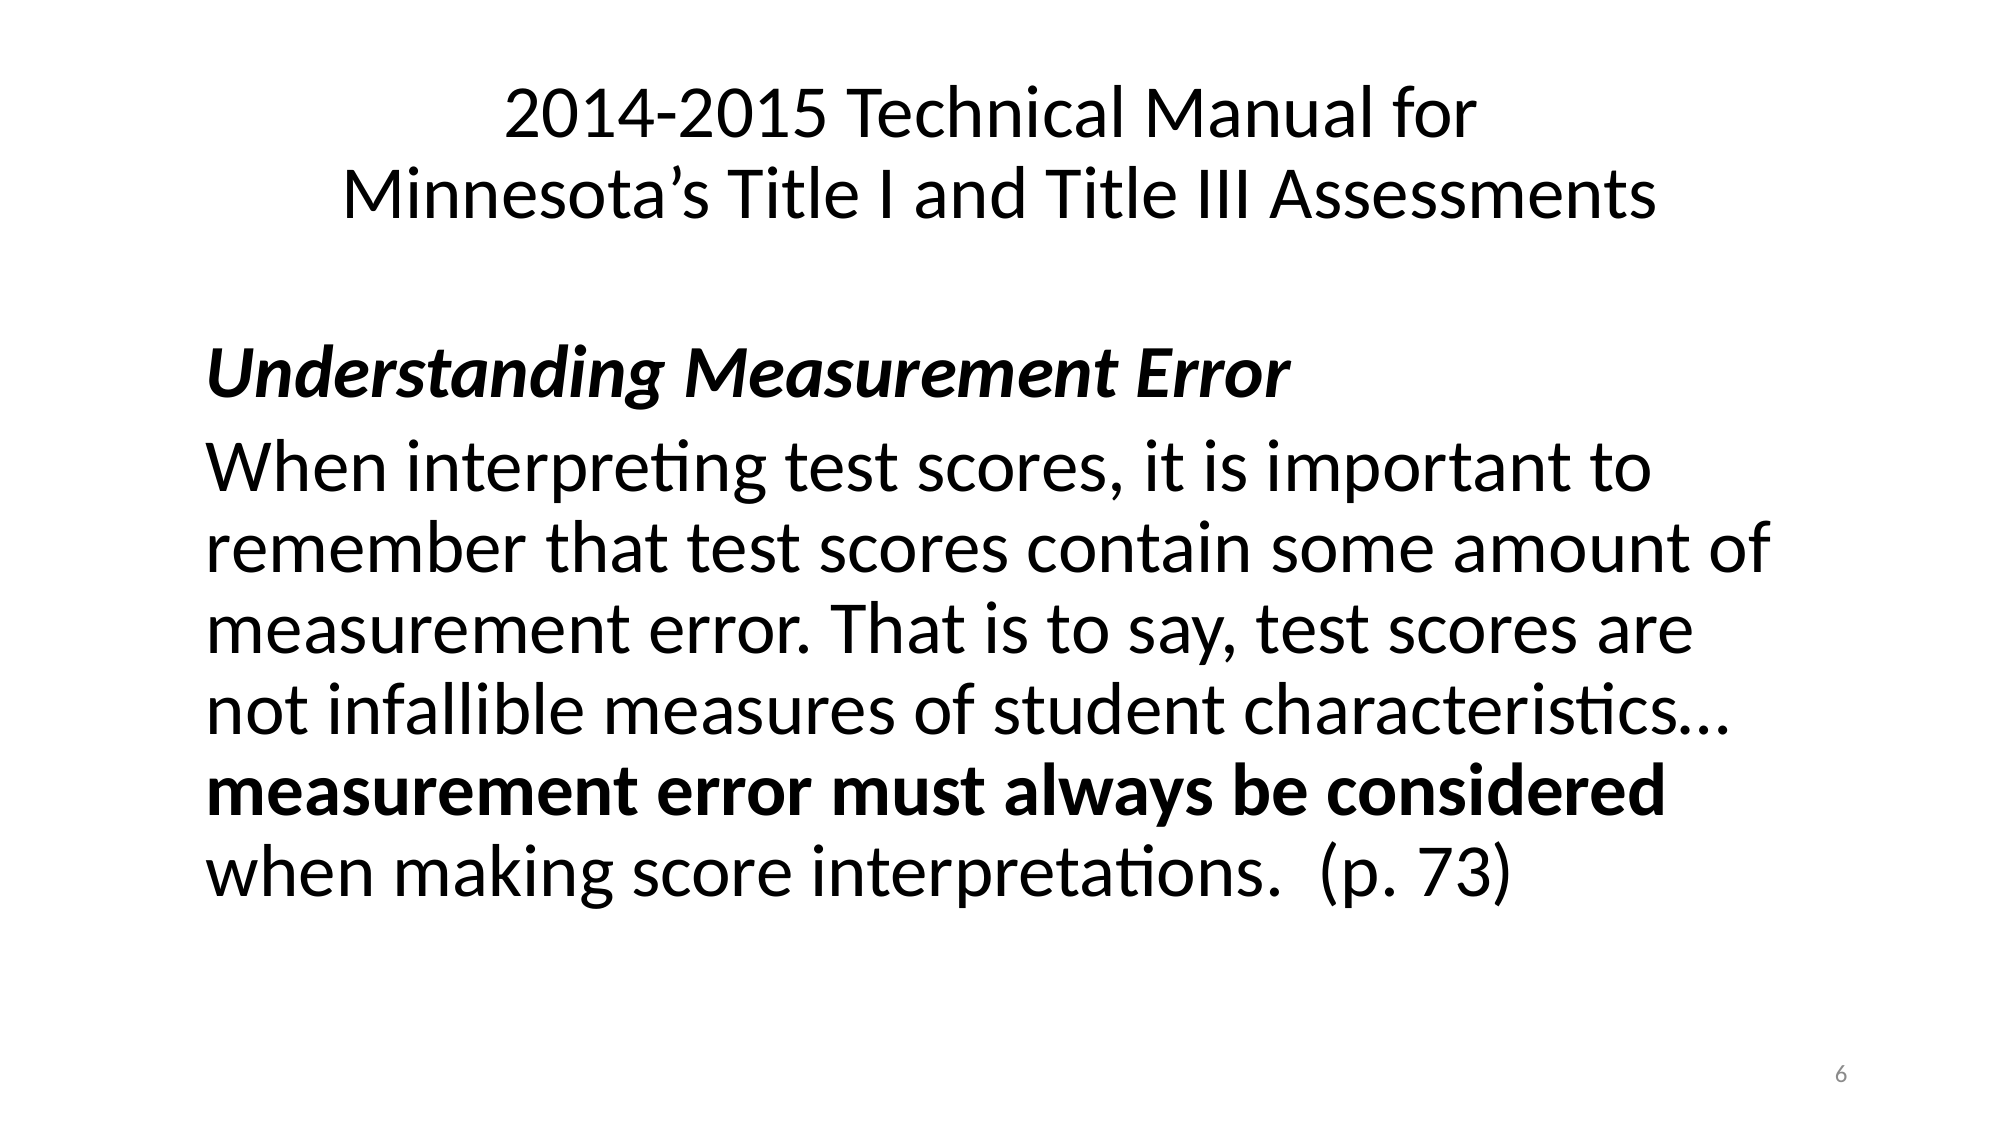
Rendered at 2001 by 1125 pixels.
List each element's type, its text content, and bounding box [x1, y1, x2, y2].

slide_number 6 [1412, 1042, 1863, 1103]
list Understanding Measurement Error When interpreting test scores, it is important to remember that test scores contain some amount of measurement error. That is to say, test scores are not infallible measures of student characteristics… measurement error must always be considered when making score interpretations. (p. 73) [190, 324, 1819, 1125]
title 2014-2015 Technical Manual for Minnesota’s Title I and Title III Assessments [249, 45, 1750, 263]
